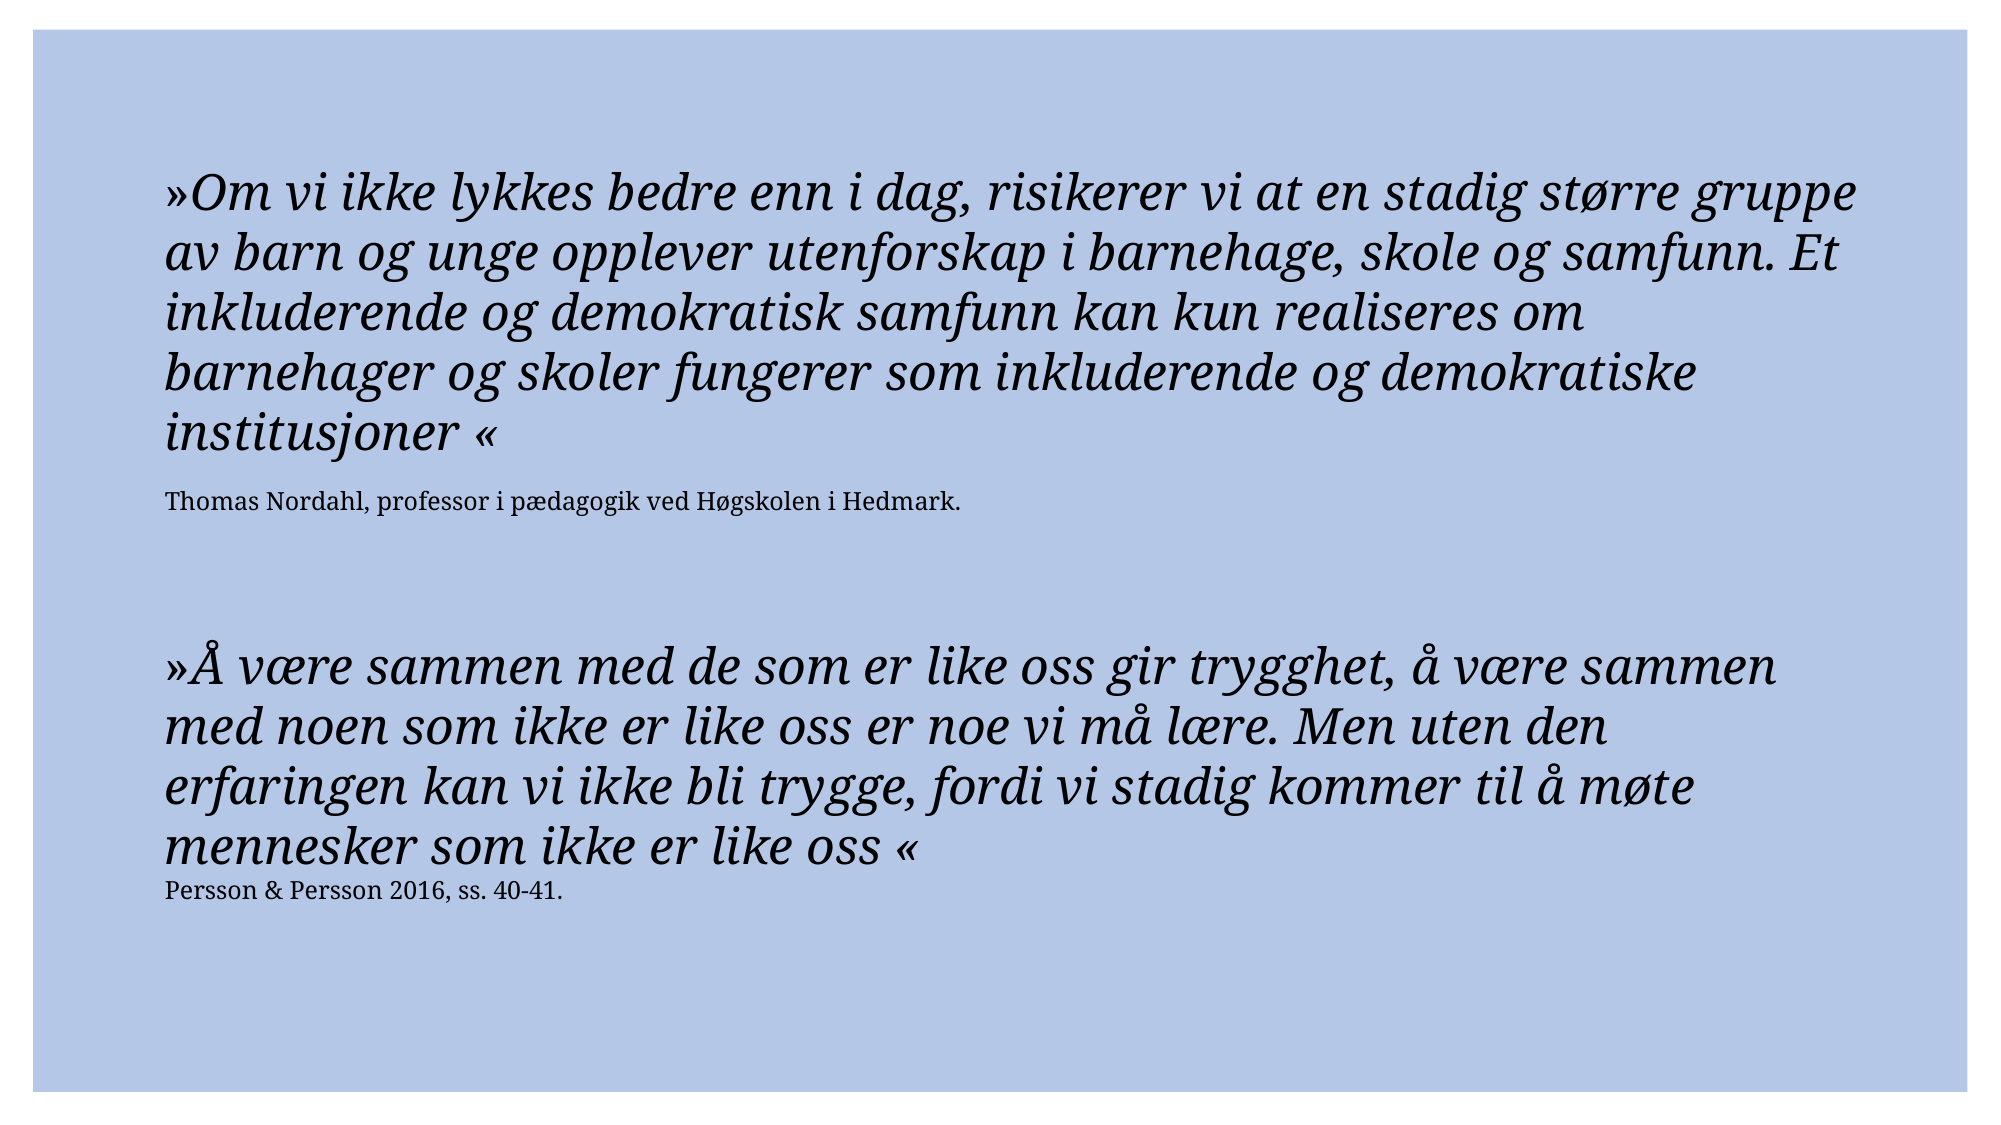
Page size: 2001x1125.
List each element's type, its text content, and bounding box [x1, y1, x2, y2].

title »Om vi ikke lykkes bedre enn i dag, risikerer vi at en stadig større gruppe av barn og unge opplever utenforskap i barnehage, skole og samfunn. Et inkluderende og demokratisk samfunn kan kun realiseres om barnehager og skoler fungerer som inkluderende og demokratiske institusjoner « Thomas Nordahl, professor i pædagogik ved Høgskolen i Hedmark. »Å være sammen med de som er like oss gir trygghet, å være sammen med noen som ikke er like oss er noe vi må lære. Men uten den erfaringen kan vi ikke bli trygge, fordi vi stadig kommer til å møte mennesker som ikke er like oss « Persson & Persson 2016, ss. 40-41. [149, 395, 1875, 730]
list [33, 29, 1968, 1092]
text_box [1579, 993, 2000, 1125]
